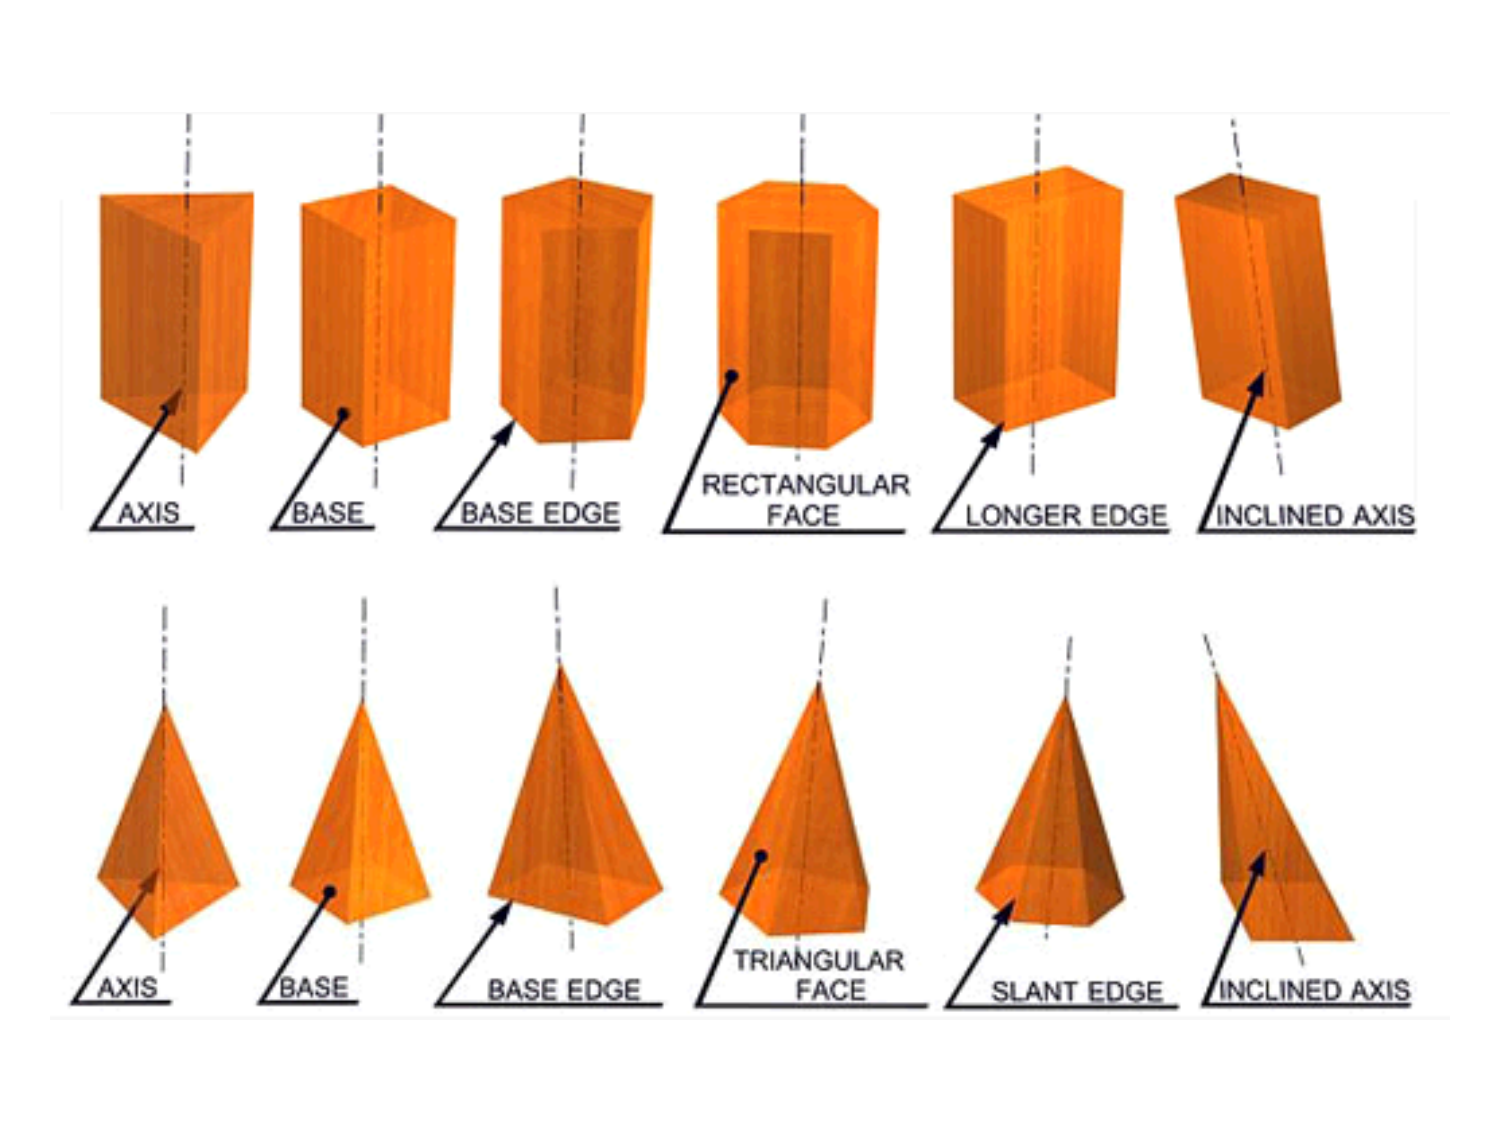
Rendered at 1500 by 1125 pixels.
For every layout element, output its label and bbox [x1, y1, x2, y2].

picture [49, 112, 1451, 1020]
